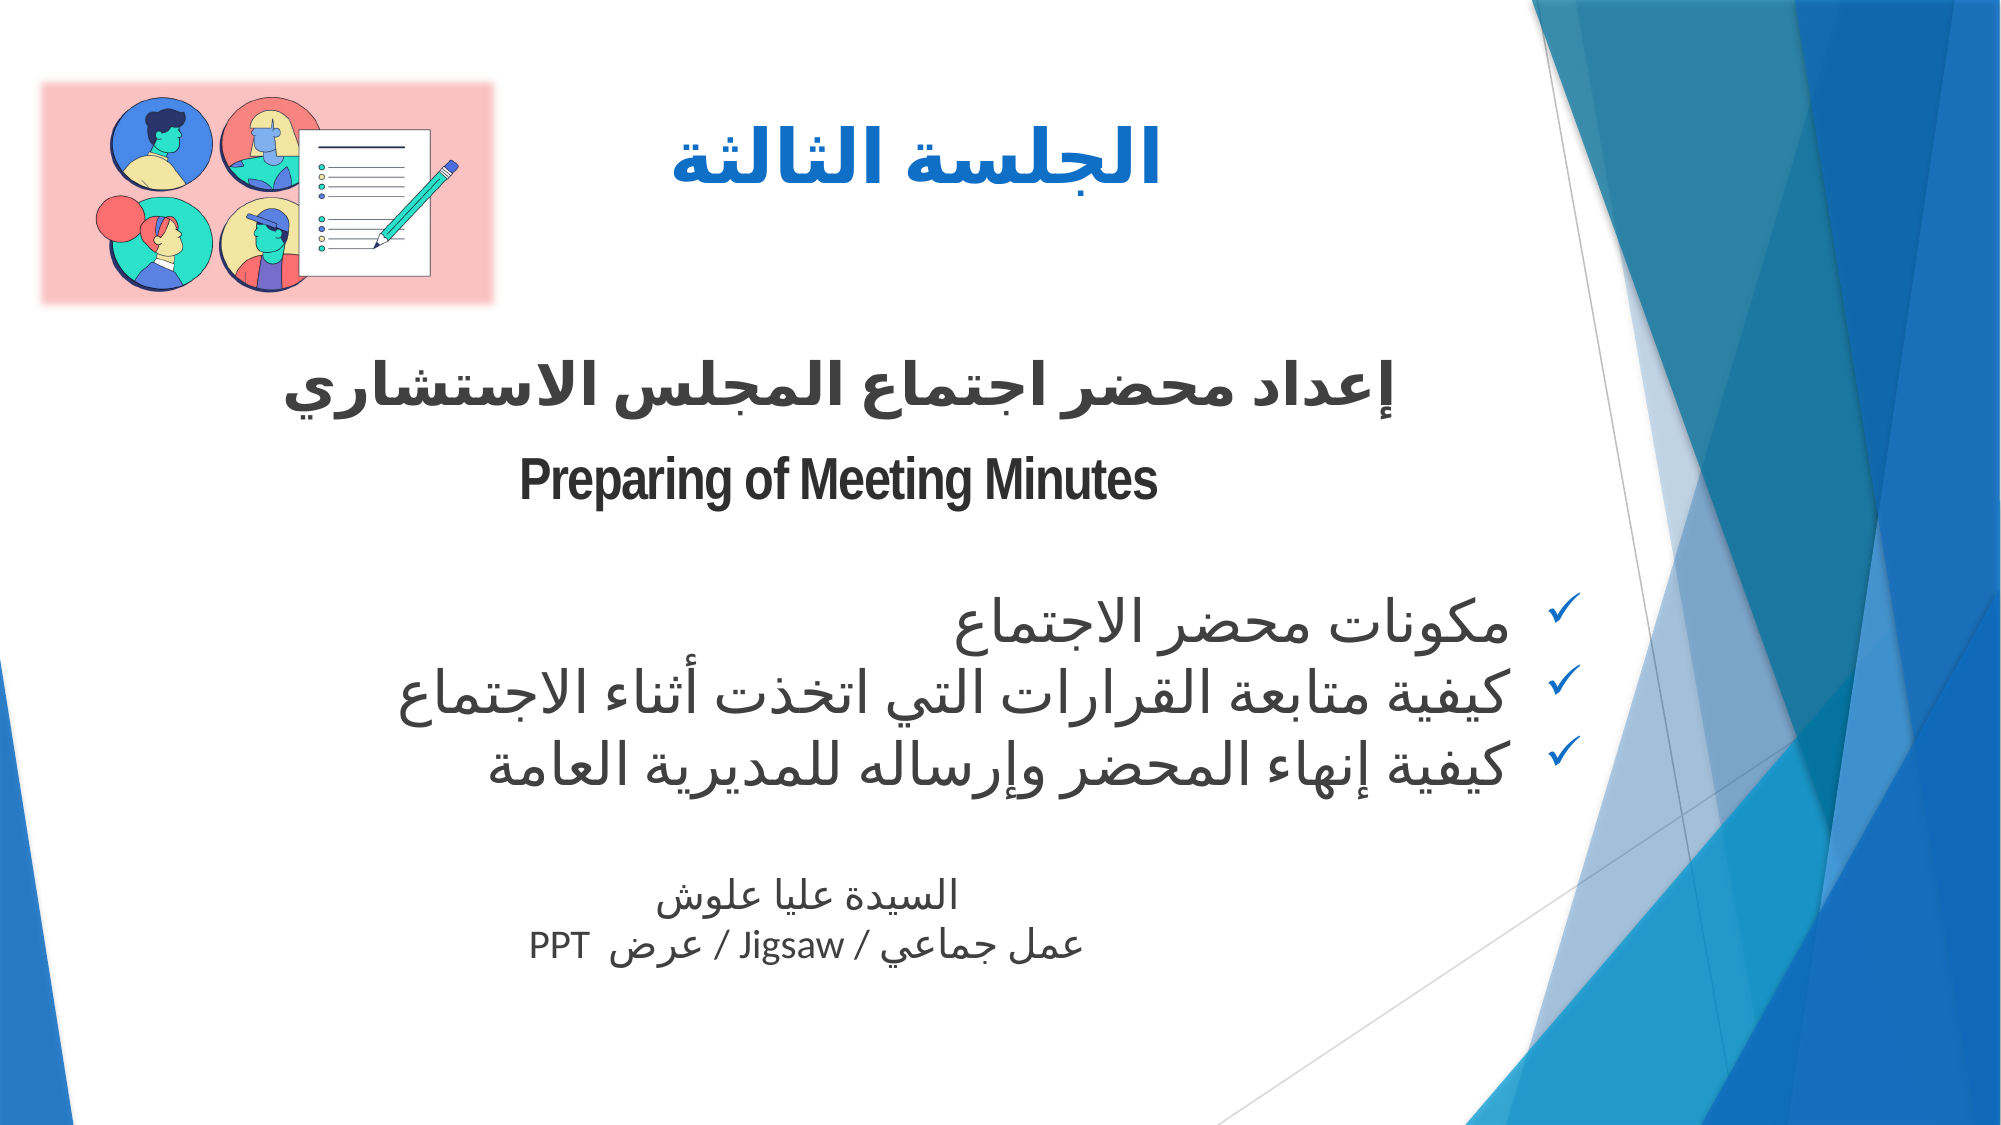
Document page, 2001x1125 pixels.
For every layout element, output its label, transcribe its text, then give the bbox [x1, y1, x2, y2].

list إعداد محضر اجتماع المجلس الاستشاري Preparing of Meeting Minutes مكونات محضر الاجتماع كيفية متابعة القرارات التي اتخذت أثناء الاجتماع كيفية إنهاء المحضر وإرساله للمديرية العامة السيدة عليا علوش عمل جماعي / Jigsaw / عرض PPT [33, 338, 1646, 976]
picture [33, 73, 502, 313]
title الجلسة الثالثة [507, 100, 1623, 287]
